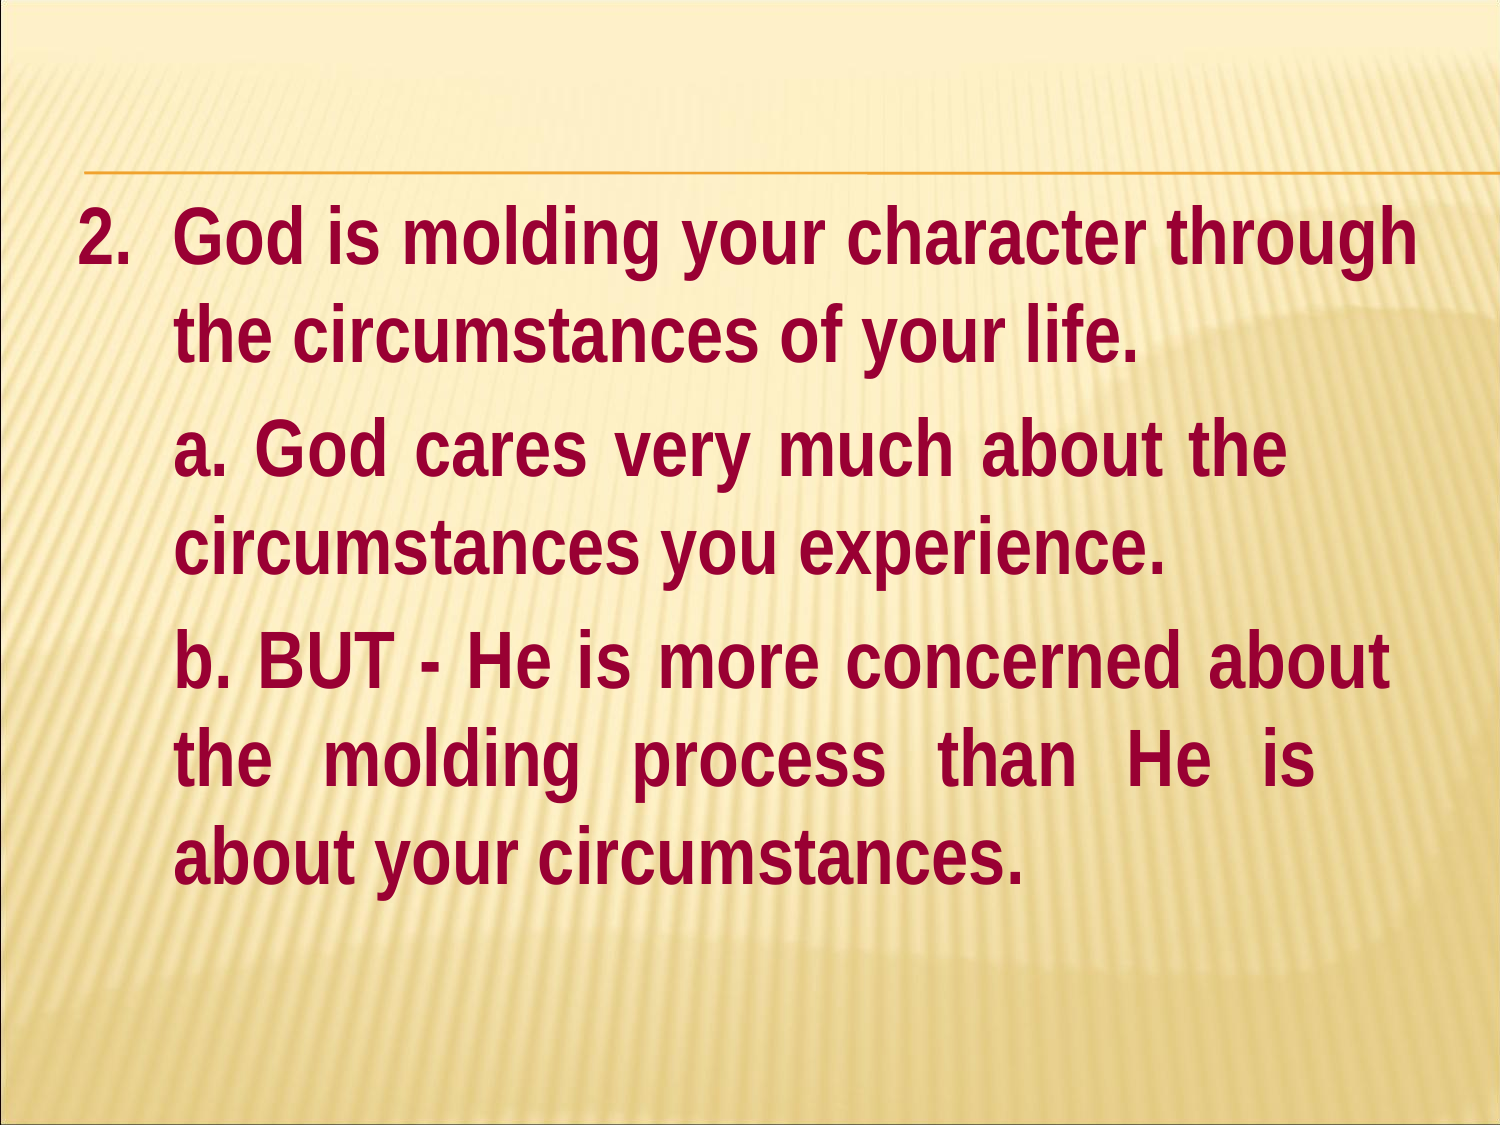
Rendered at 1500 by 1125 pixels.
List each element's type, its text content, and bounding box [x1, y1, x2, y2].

list 2. God is molding your character through the circumstances of your life. a. God cares very much about the circumstances you experience. b. BUT - He is more concerned about the molding process than He is about your circumstances. [62, 174, 1438, 1100]
picture [0, 0, 1500, 1125]
